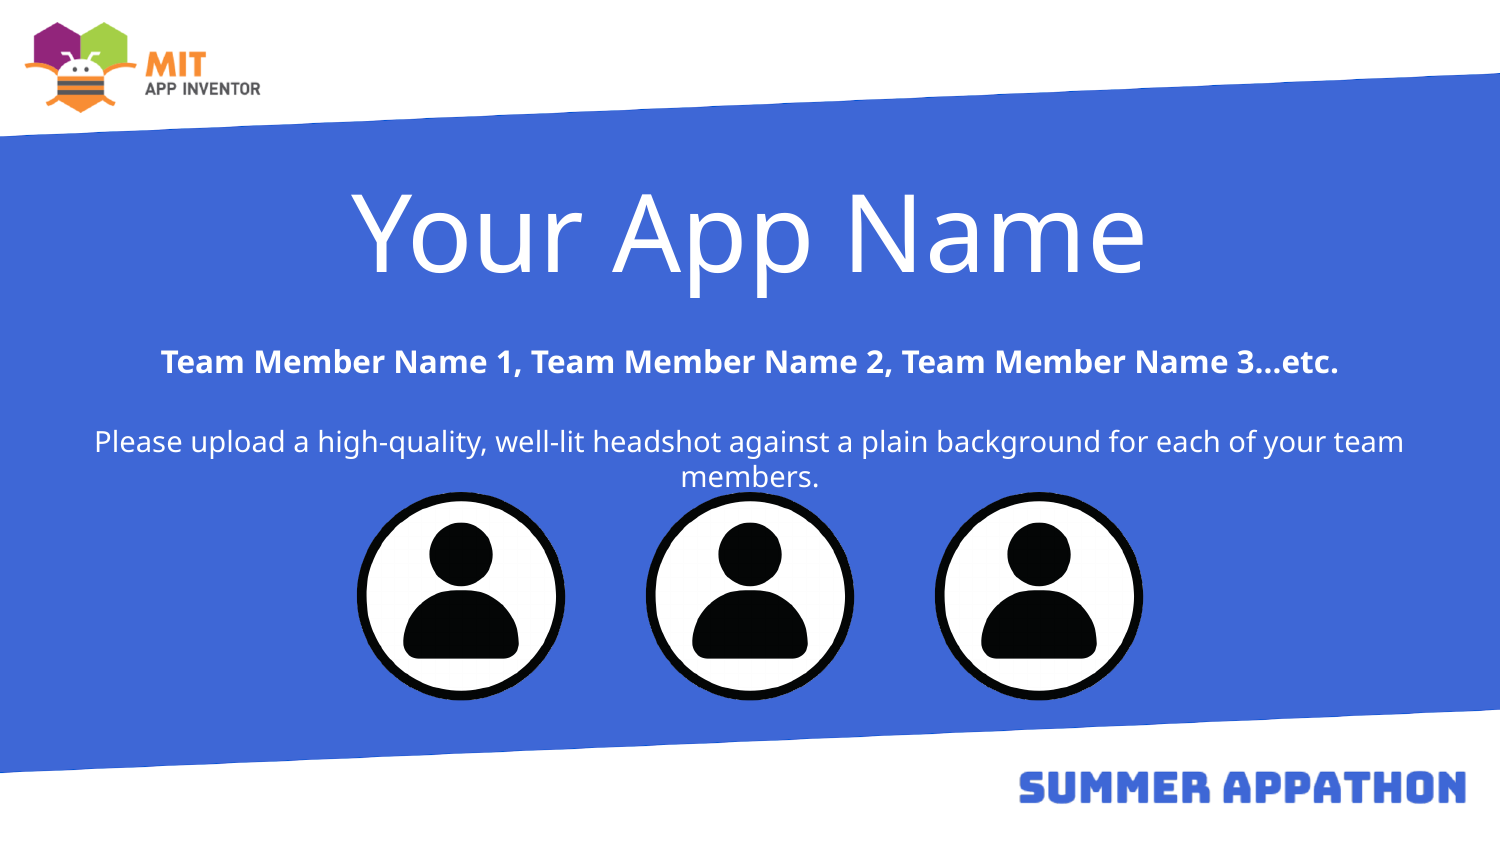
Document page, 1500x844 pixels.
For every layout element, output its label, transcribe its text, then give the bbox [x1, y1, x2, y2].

text_box Please upload a high-quality, well-lit headshot against a plain background for each of your team members. [51, 408, 1449, 509]
picture [0, 0, 1500, 844]
subtitle Team Member Name 1, Team Member Name 2, Team Member Name 3…etc. [51, 327, 1449, 408]
title Your App Name [51, 128, 1449, 309]
